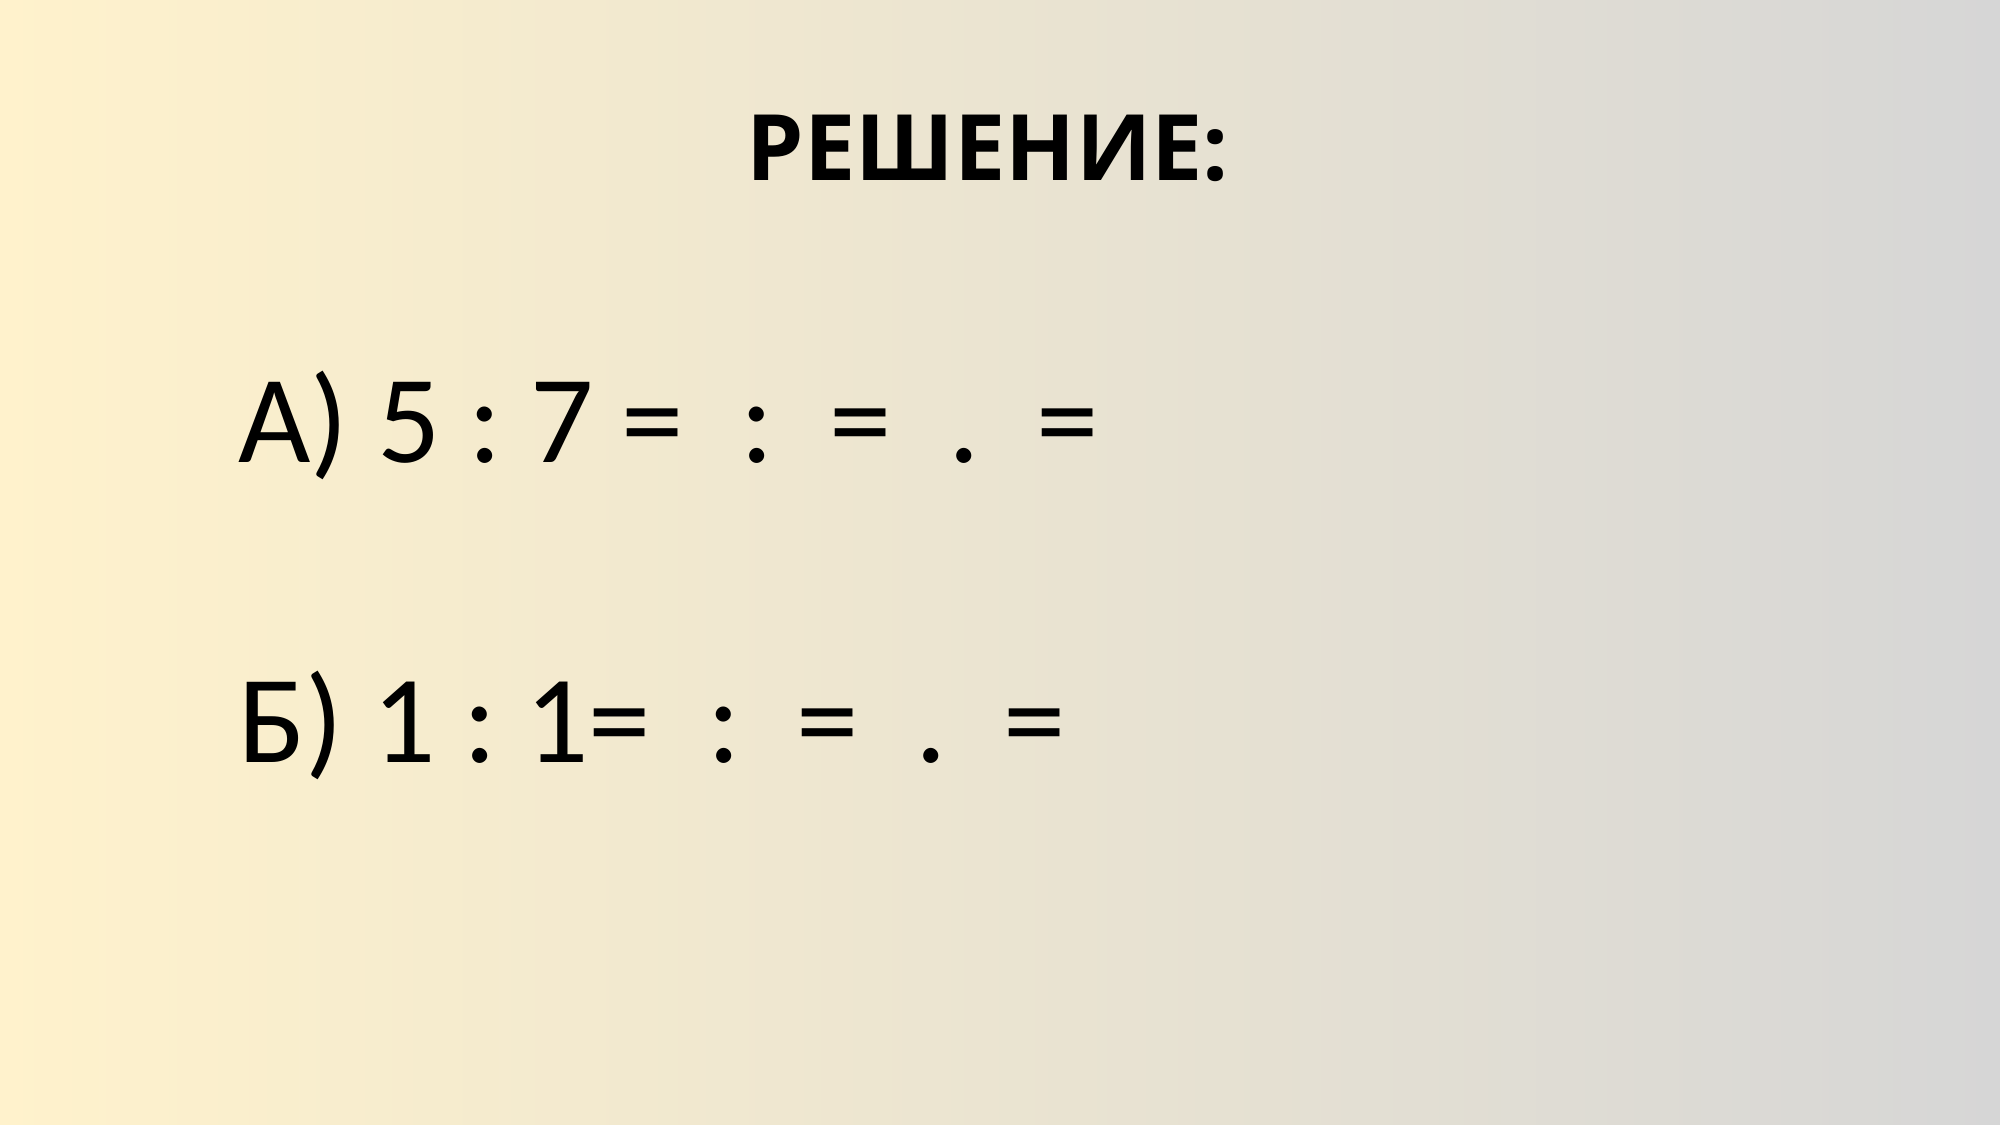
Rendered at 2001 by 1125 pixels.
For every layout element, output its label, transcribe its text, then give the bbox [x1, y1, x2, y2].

title РЕШЕНИЕ: [137, 42, 1863, 260]
